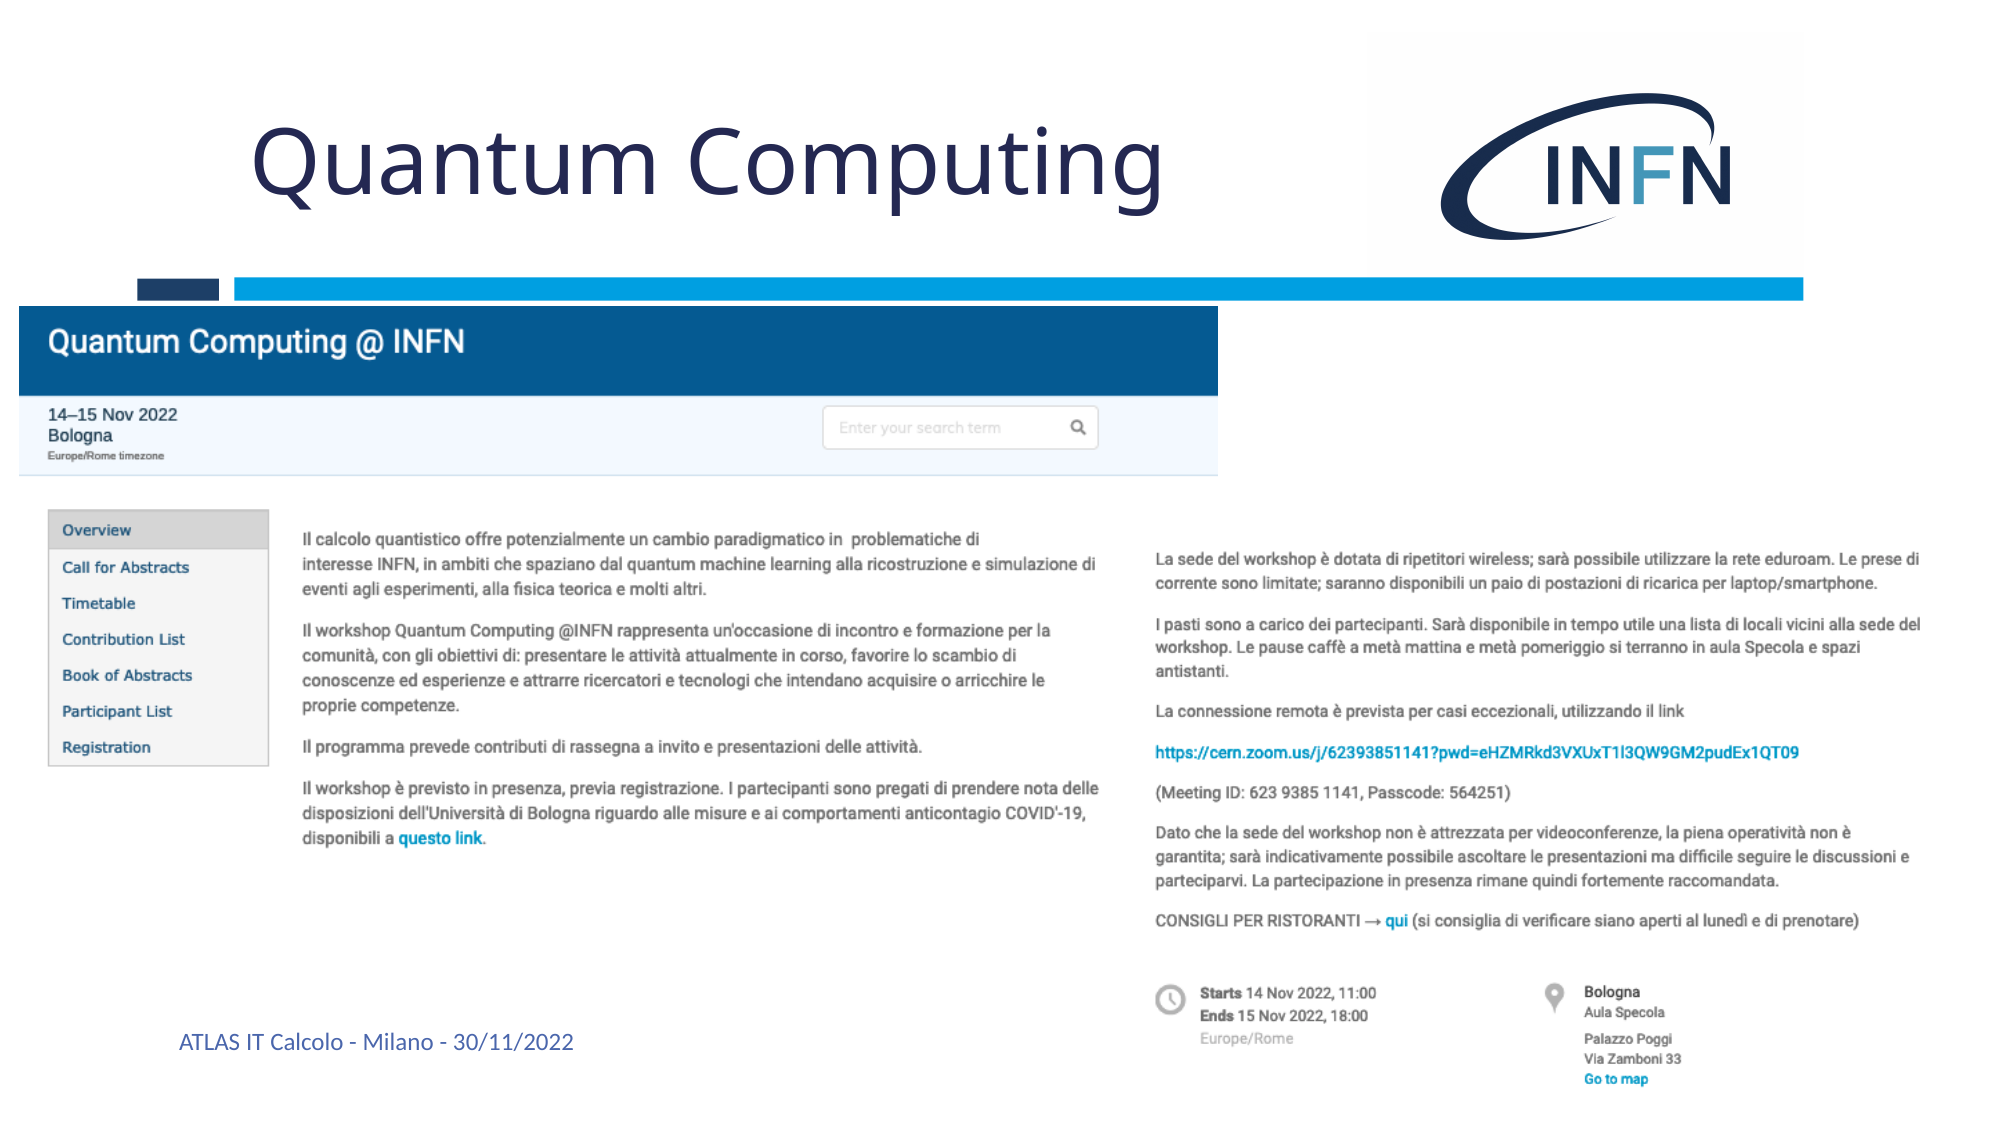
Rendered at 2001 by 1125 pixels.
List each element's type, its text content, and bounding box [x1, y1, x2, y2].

picture [1367, 32, 1804, 277]
title Quantum Computing [234, 59, 1413, 271]
picture [19, 306, 2000, 1096]
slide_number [164, 1010, 595, 1071]
